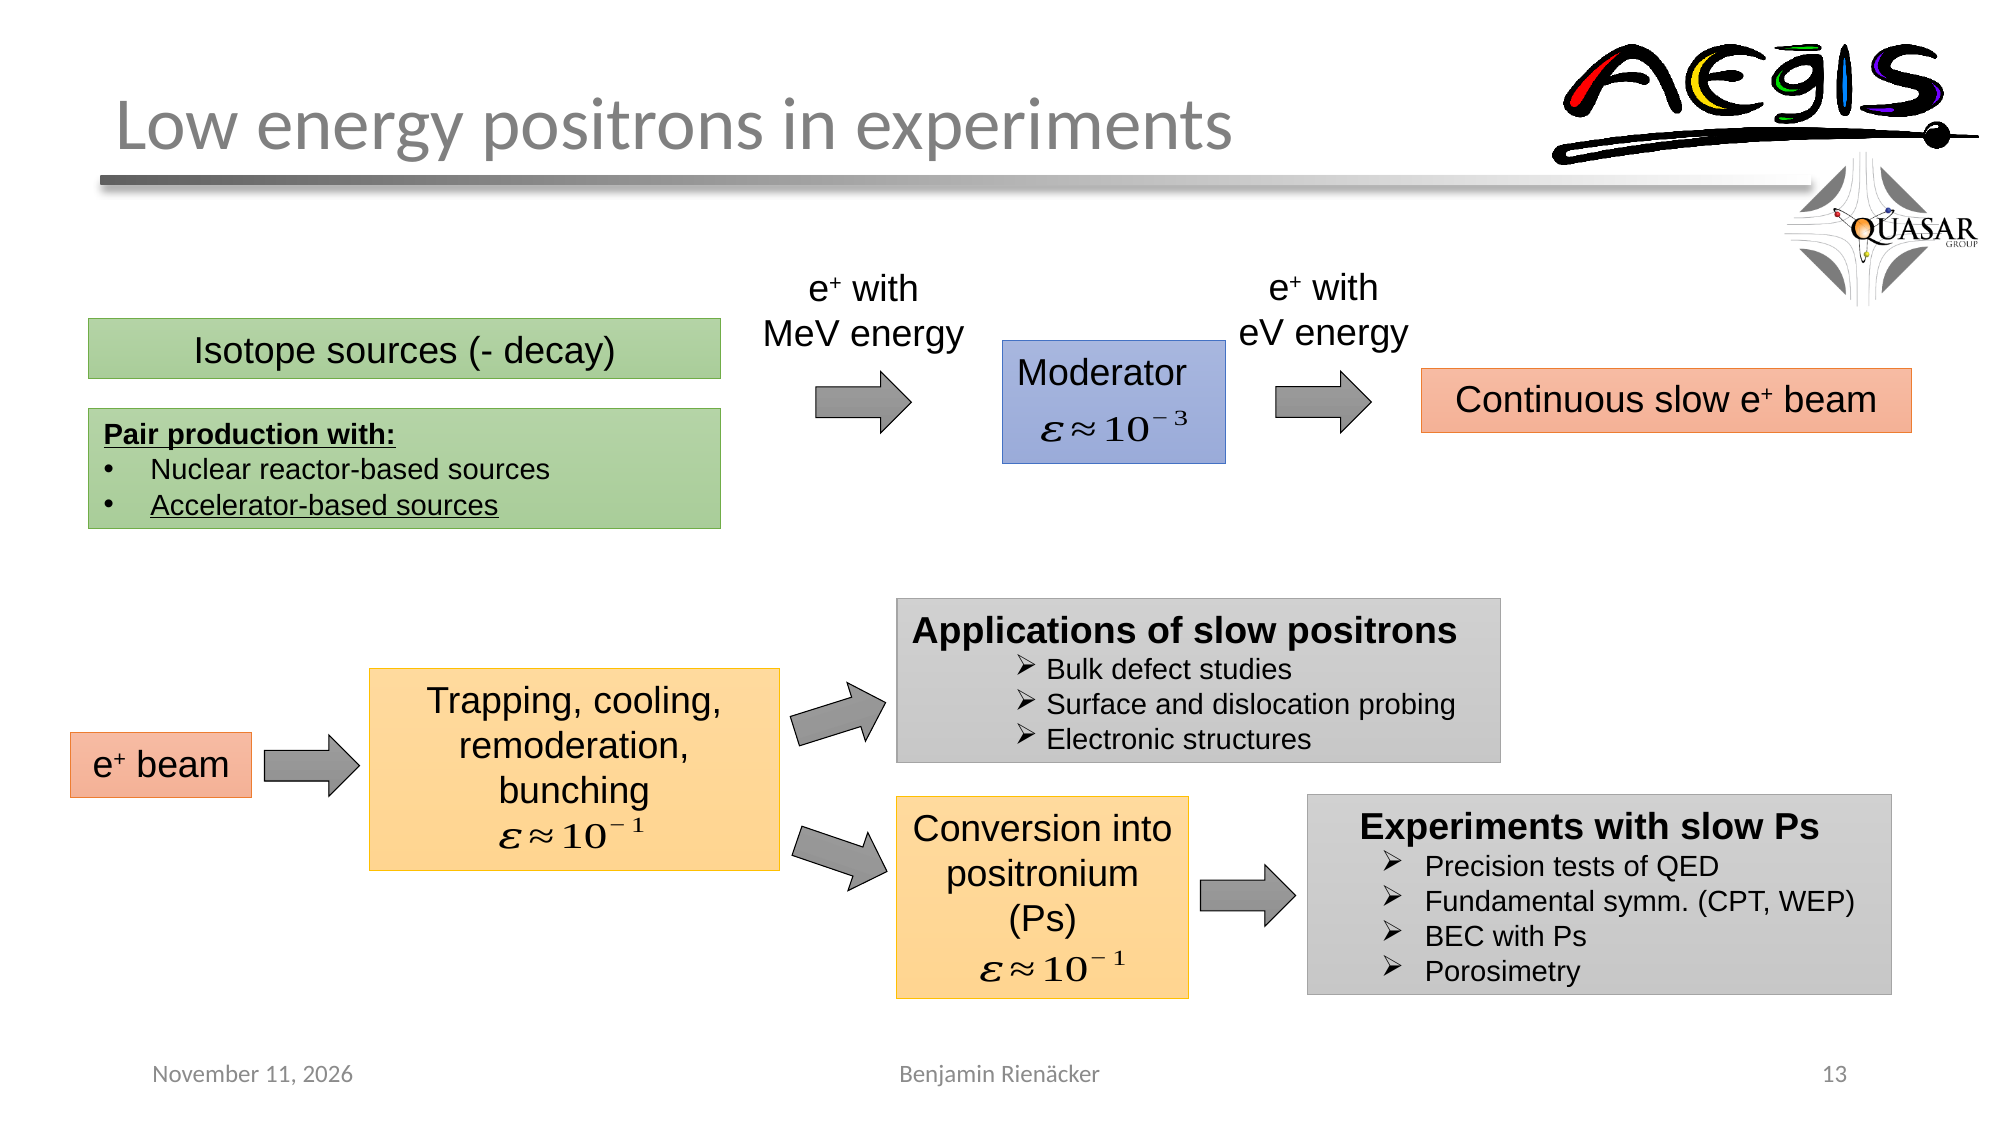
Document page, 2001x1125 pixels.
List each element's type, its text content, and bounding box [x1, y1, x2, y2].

picture [1552, 44, 1979, 308]
slide_number 13 [1412, 1042, 1863, 1103]
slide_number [137, 1042, 588, 1103]
text_box Low energy positrons in experiments [100, 32, 1451, 220]
footer Benjamin Rienäcker [662, 1042, 1338, 1103]
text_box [70, 598, 1892, 999]
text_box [88, 255, 1912, 530]
